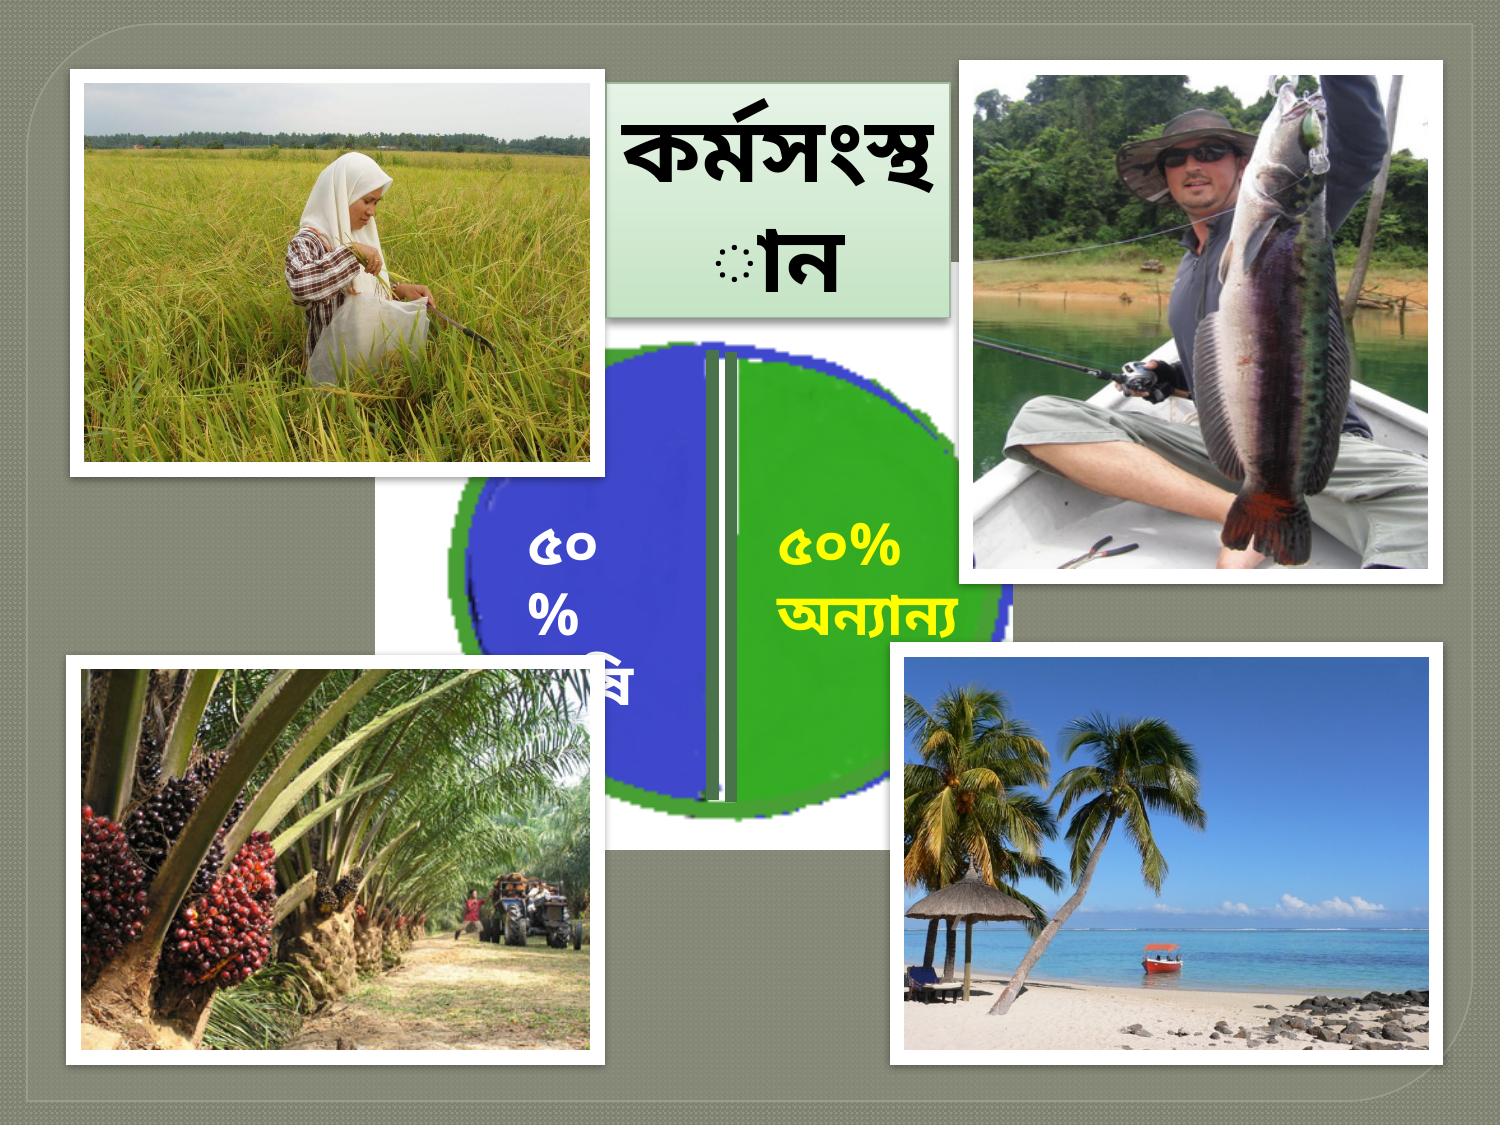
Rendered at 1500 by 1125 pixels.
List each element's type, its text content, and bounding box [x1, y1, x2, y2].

picture [80, 669, 591, 1051]
picture [83, 82, 591, 463]
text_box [374, 262, 1013, 850]
text_box কর্মসংস্থান [610, 82, 951, 261]
picture [903, 656, 1429, 1051]
picture [972, 74, 1429, 570]
